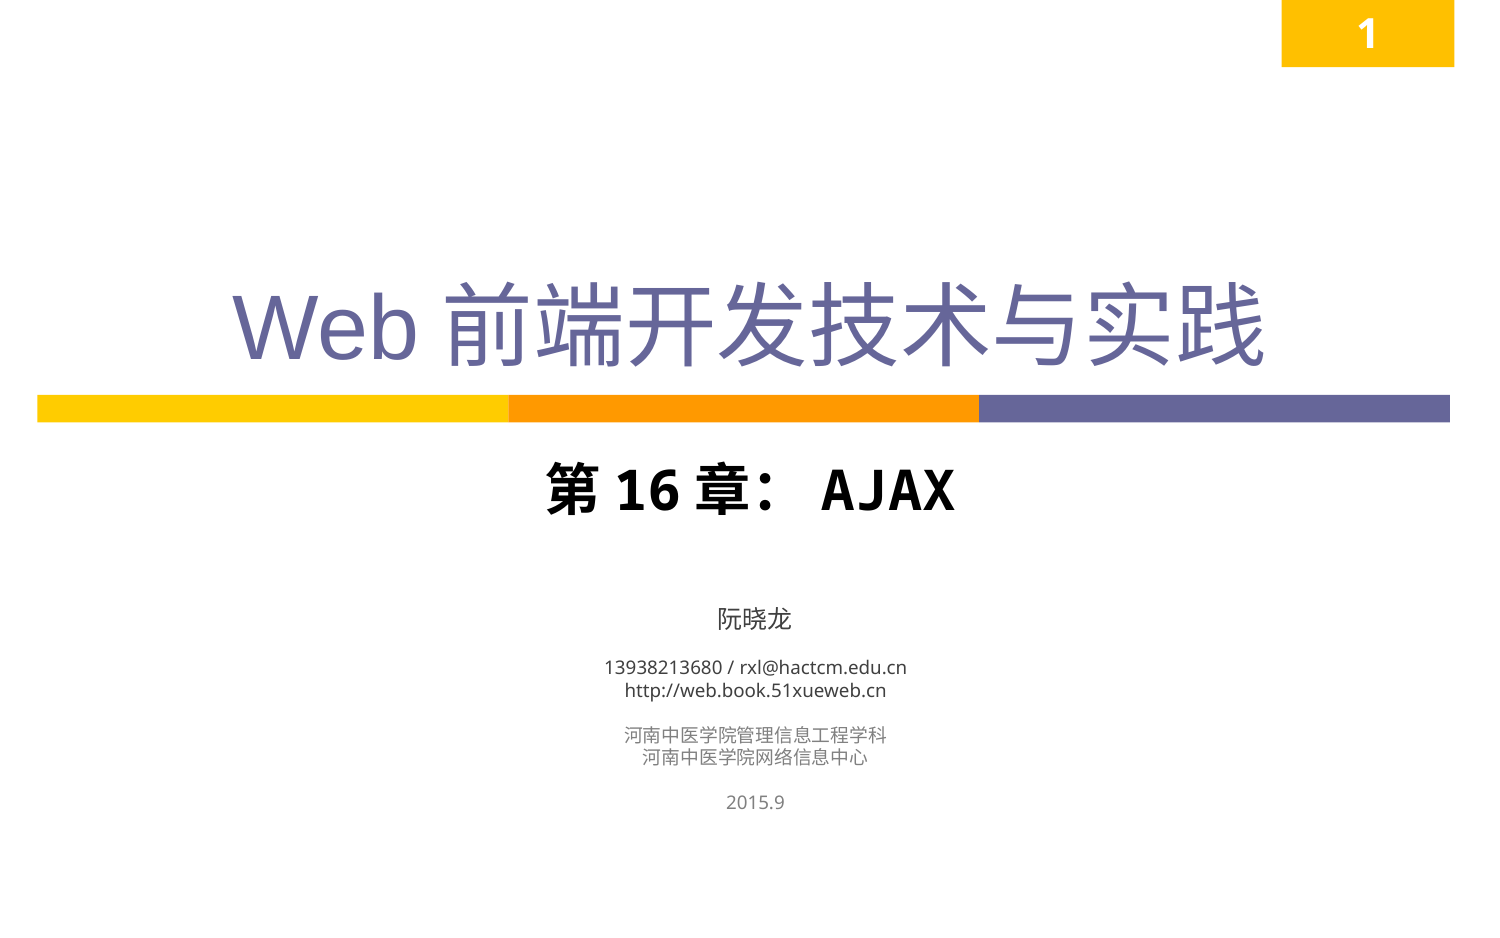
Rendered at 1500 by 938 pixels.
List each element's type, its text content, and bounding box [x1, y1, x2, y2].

text_box 阮晓龙 13938213680 / rxl@hactcm.edu.cn http://web.book.51xueweb.cn 河南中医学院管理信息工程学科 河南中医学院网络信息中心 2015.9 [401, 596, 1110, 820]
title Web前端开发技术与实践 [112, 93, 1388, 385]
slide_number 1 [1281, 0, 1455, 68]
subtitle 第16章：AJAX [225, 447, 1275, 617]
